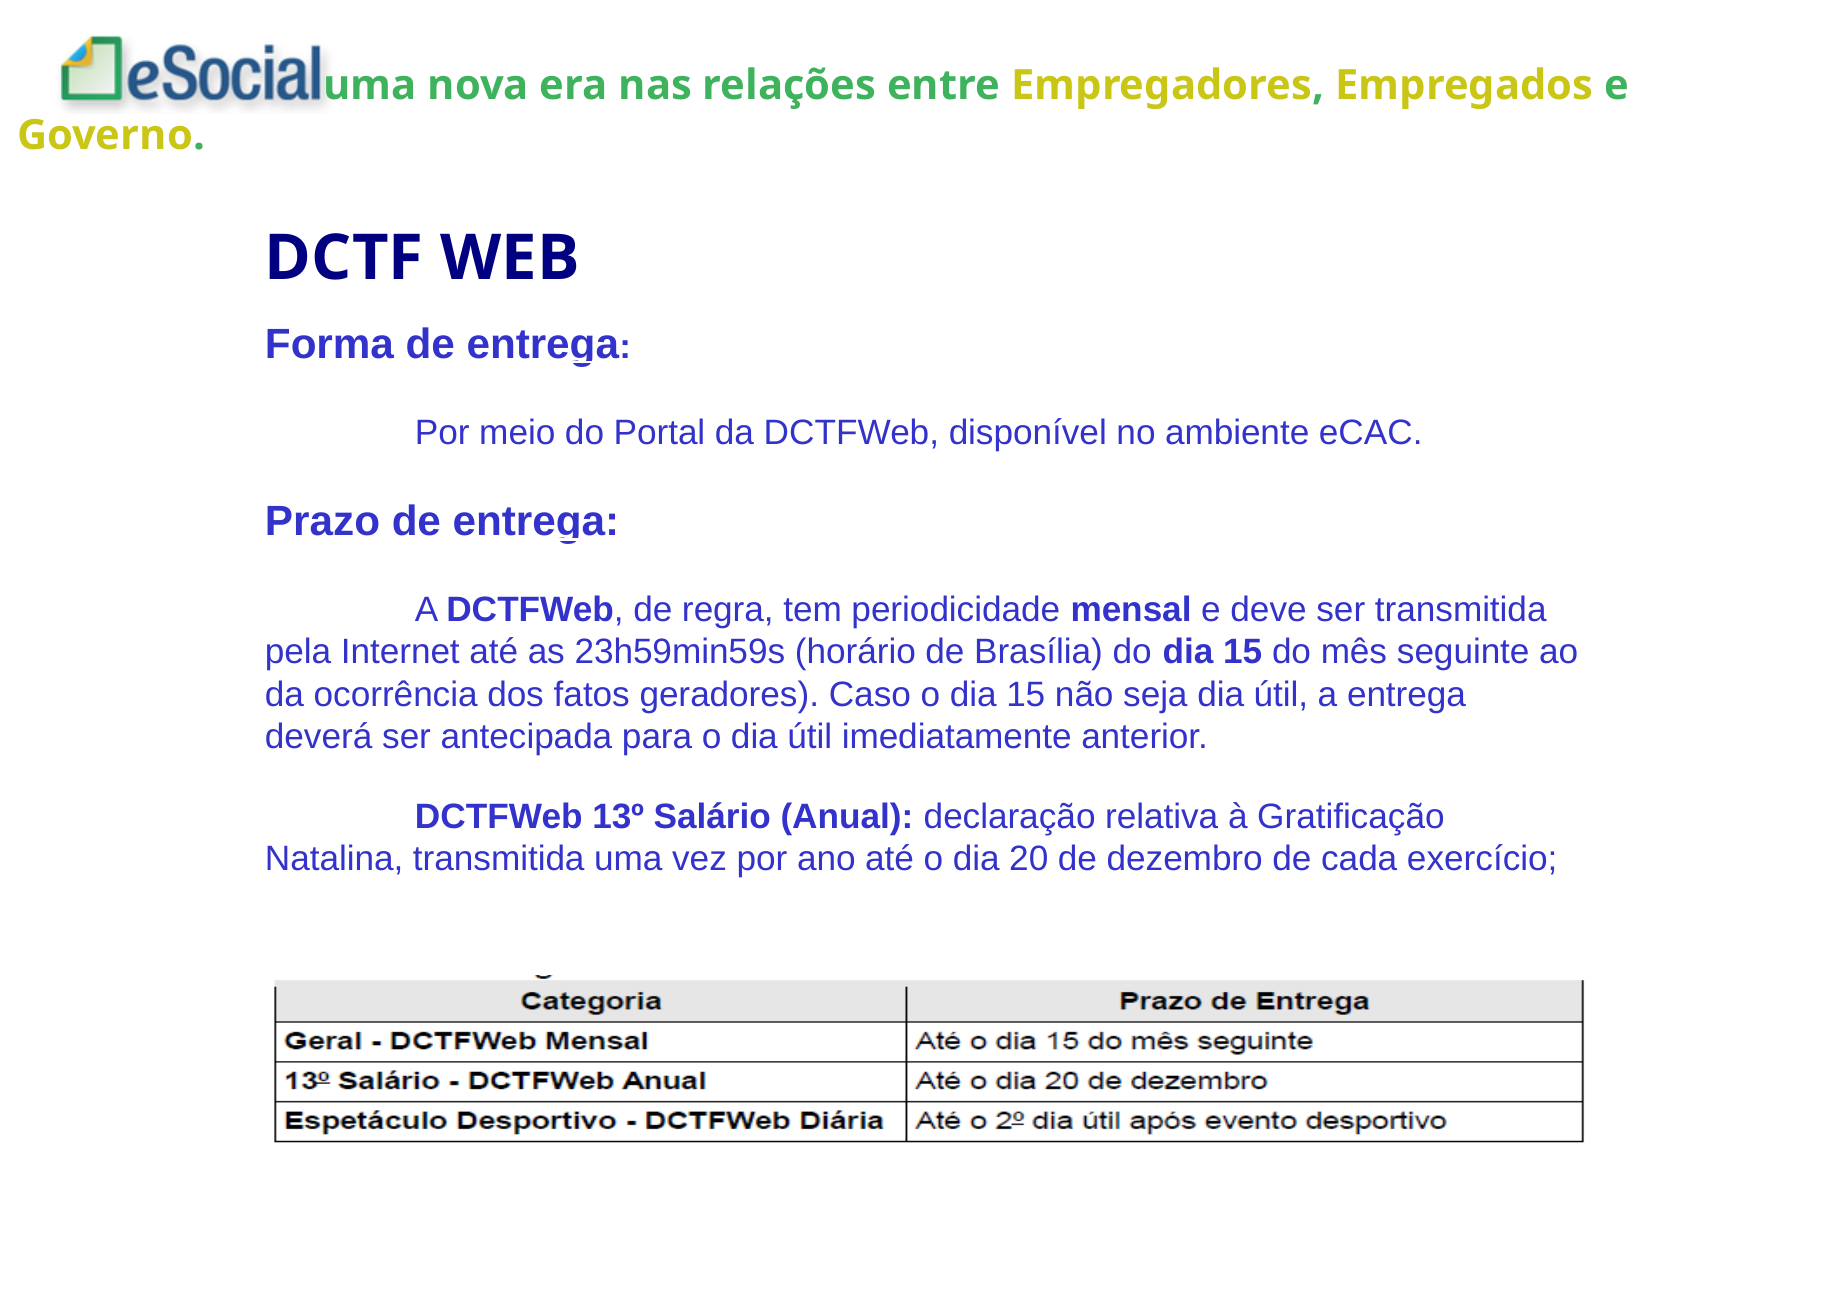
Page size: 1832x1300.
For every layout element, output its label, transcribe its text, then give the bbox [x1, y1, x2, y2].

picture [41, 29, 337, 114]
picture [273, 975, 1591, 1153]
text_box Forma de entrega: Por meio do Portal da DCTFWeb, disponível no ambiente eCAC. Prazo de entrega: A DCTFWeb, de regra, tem periodicidade mensal e deve ser transmitida pela Internet até as 23h59min59s (horário de Brasília) do dia 15 do mês seguinte ao da ocorrência dos fatos geradores). Caso o dia 15 não seja dia útil, a entrega deverá ser antecipada para o dia útil imediatamente anterior. DCTFWeb 13º Salário (Anual): declaração relativa à Gratificação Natalina, transmitida uma vez por ano até o dia 20 de dezembro de cada exercício; [253, 310, 1591, 960]
text_box DCTF WEB [253, 210, 1503, 295]
